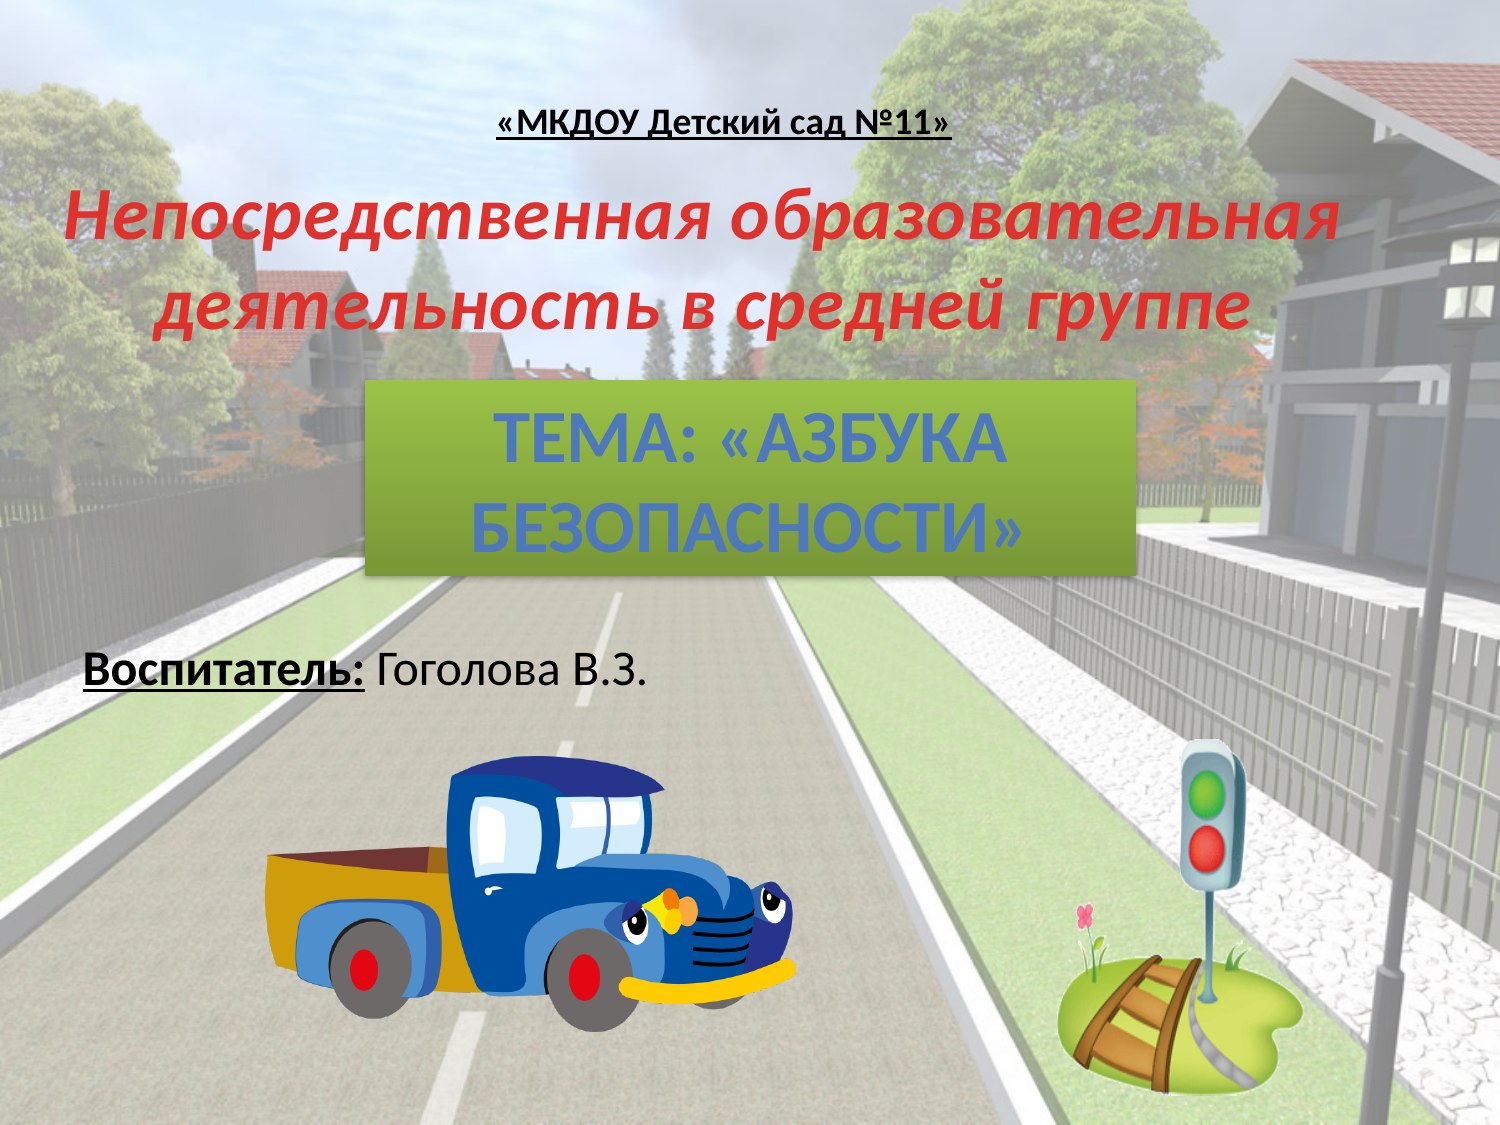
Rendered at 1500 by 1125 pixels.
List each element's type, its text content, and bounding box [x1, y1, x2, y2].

picture [1056, 739, 1306, 1096]
text_box Воспитатель: Гоголова В.З. [67, 628, 664, 703]
picture [265, 756, 796, 1032]
text_box [159, 567, 1210, 757]
text_box «МКДОУ Детский сад №11» [481, 89, 968, 150]
text_box Непосредственная образовательная деятельность в средней группе [42, 156, 1366, 352]
text_box Тема: «Азбука безопасности» [365, 380, 1136, 576]
